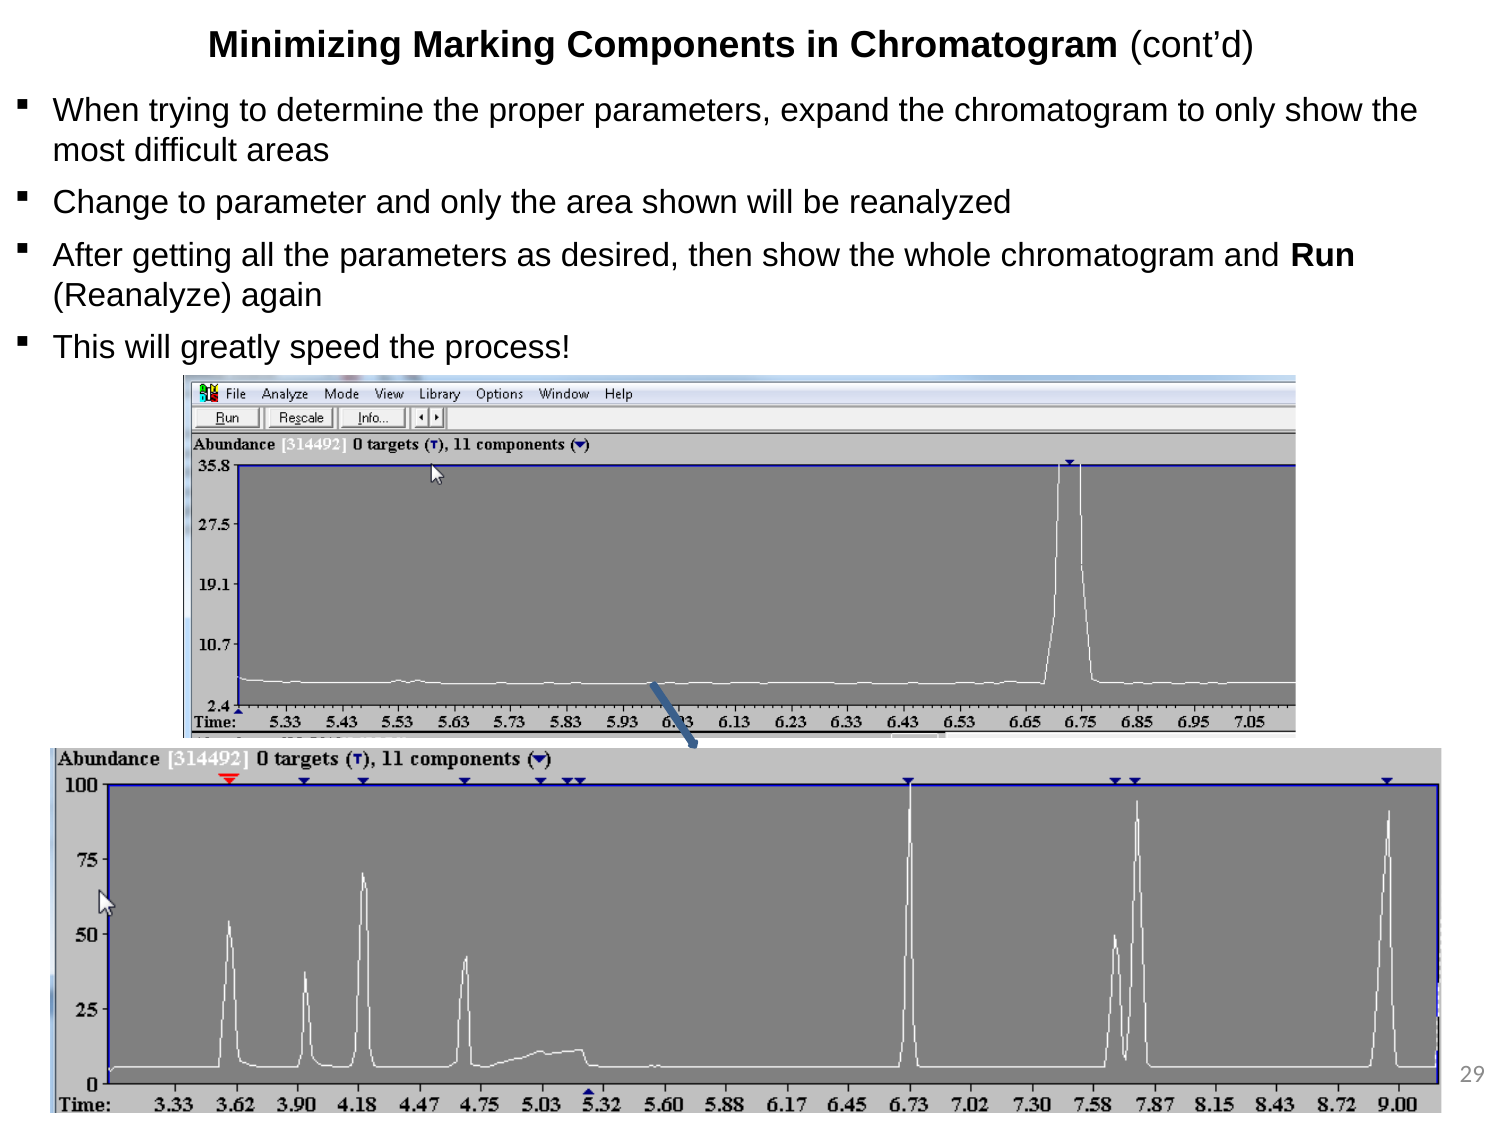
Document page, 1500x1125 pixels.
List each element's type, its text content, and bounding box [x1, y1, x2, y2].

picture [182, 374, 1296, 738]
picture [49, 748, 1442, 1125]
text_box Minimizing Marking Components in Chromatogram (cont’d) [193, 12, 1270, 73]
slide_number 29 [1446, 1042, 1500, 1103]
text_box When trying to determine the proper parameters, expand the chromatogram to only show the most difficult areas Change to parameter and only the area shown will be reanalyzed After getting all the parameters as desired, then show the whole chromatogram and Run (Reanalyze) again This will greatly speed the process! [0, 80, 1500, 373]
